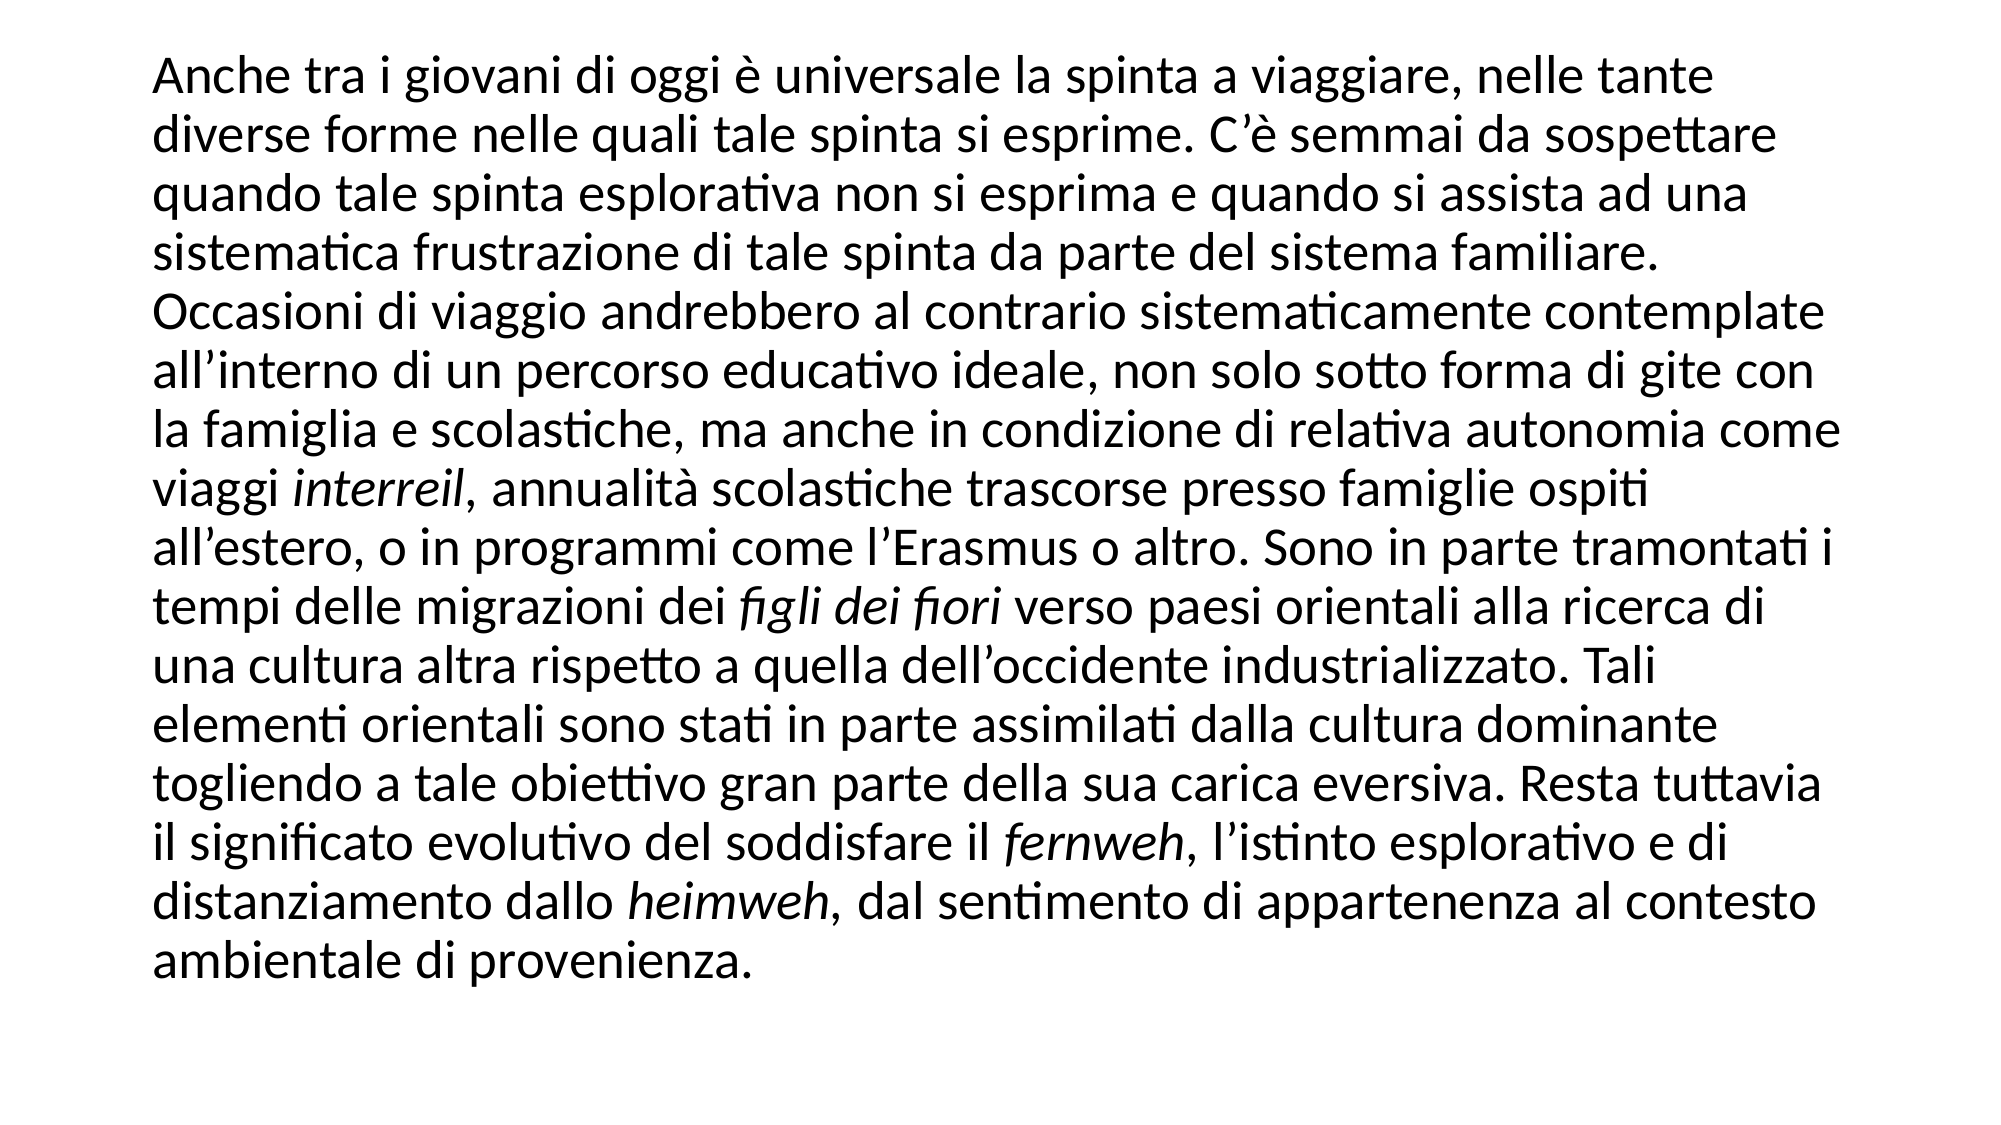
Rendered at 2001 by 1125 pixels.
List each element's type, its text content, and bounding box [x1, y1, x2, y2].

list Anche tra i giovani di oggi è universale la spinta a viaggiare, nelle tante diverse forme nelle quali tale spinta si esprime. C’è semmai da sospettare quando tale spinta esplorativa non si esprima e quando si assista ad una sistematica frustrazione di tale spinta da parte del sistema familiare. Occasioni di viaggio andrebbero al contrario sistematicamente contemplate all’interno di un percorso educativo ideale, non solo sotto forma di gite con la famiglia e scolastiche, ma anche in condizione di relativa autonomia come viaggi interreil, annualità scolastiche trascorse presso famiglie ospiti all’estero, o in programmi come l’Erasmus o altro. Sono in parte tramontati i tempi delle migrazioni dei figli dei fiori verso paesi orientali alla ricerca di una cultura altra rispetto a quella dell’occidente industrializzato. Tali elementi orientali sono stati in parte assimilati dalla cultura dominante togliendo a tale obiettivo gran parte della sua carica eversiva. Resta tuttavia il significato evolutivo del soddisfare il fernweh, l’istinto esplorativo e di distanziamento dallo heimweh, dal sentimento di appartenenza al contesto ambientale di provenienza. [137, 38, 1863, 1014]
